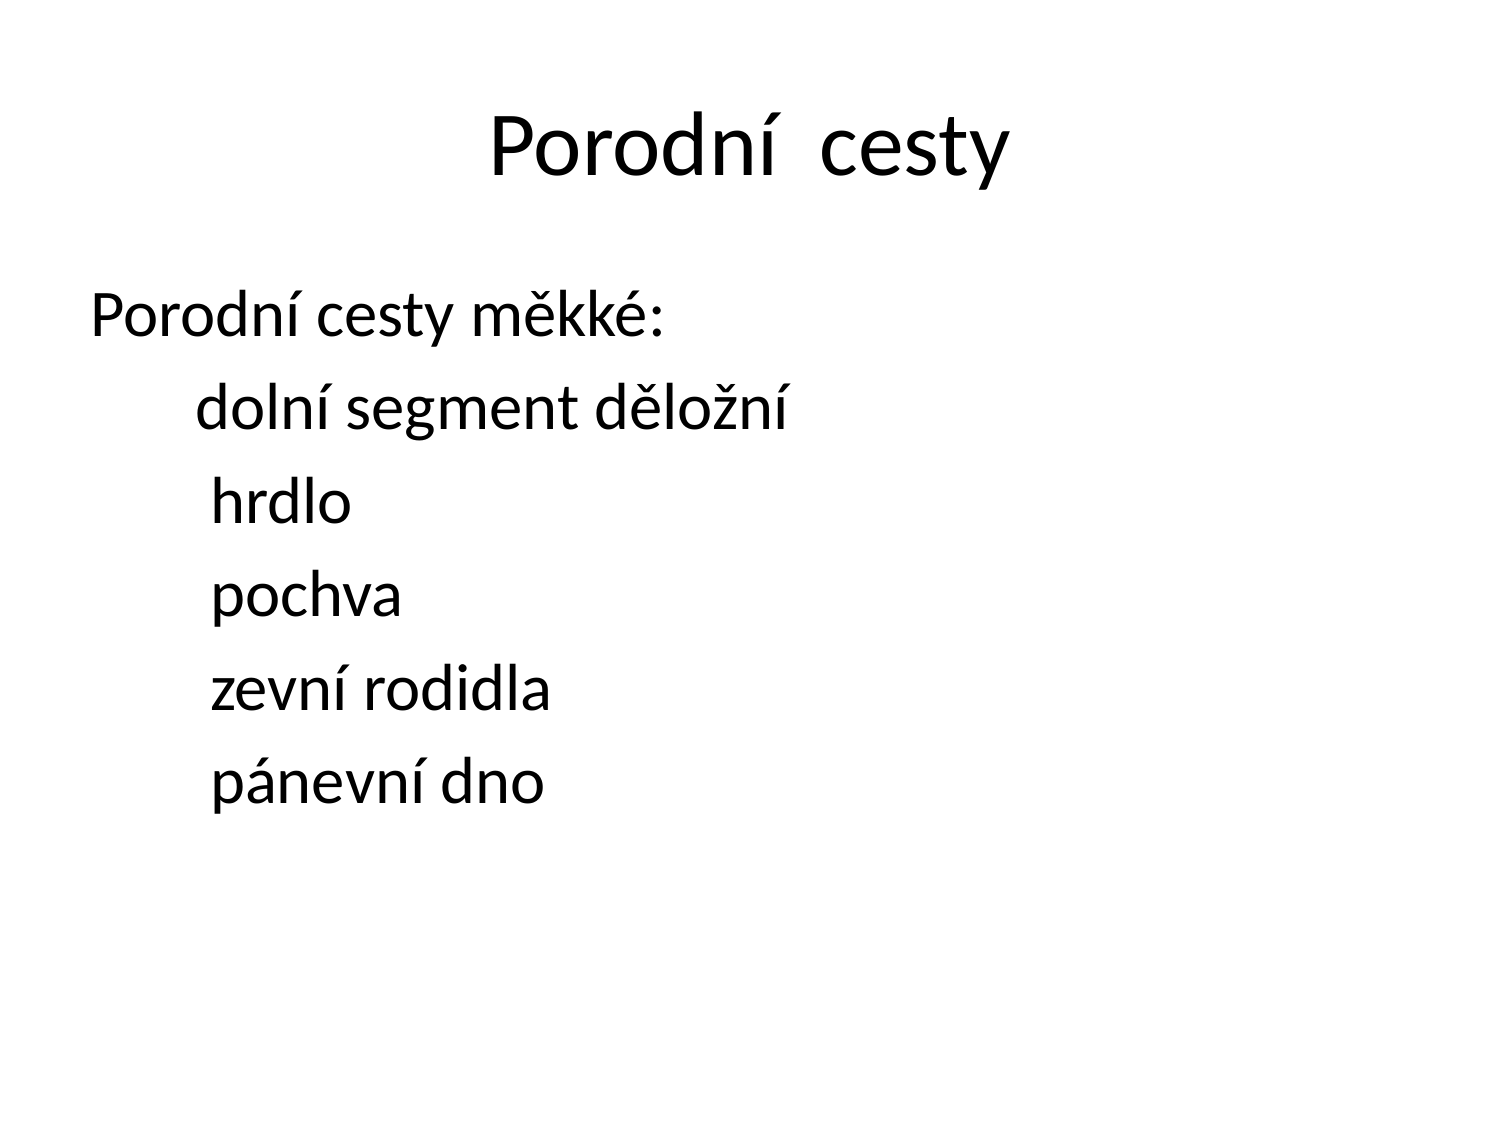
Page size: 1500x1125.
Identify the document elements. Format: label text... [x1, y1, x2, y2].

title Porodní cesty [75, 45, 1425, 233]
list Porodní cesty měkké: dolní segment děložní hrdlo pochva zevní rodidla pánevní dno [75, 262, 1425, 1005]
